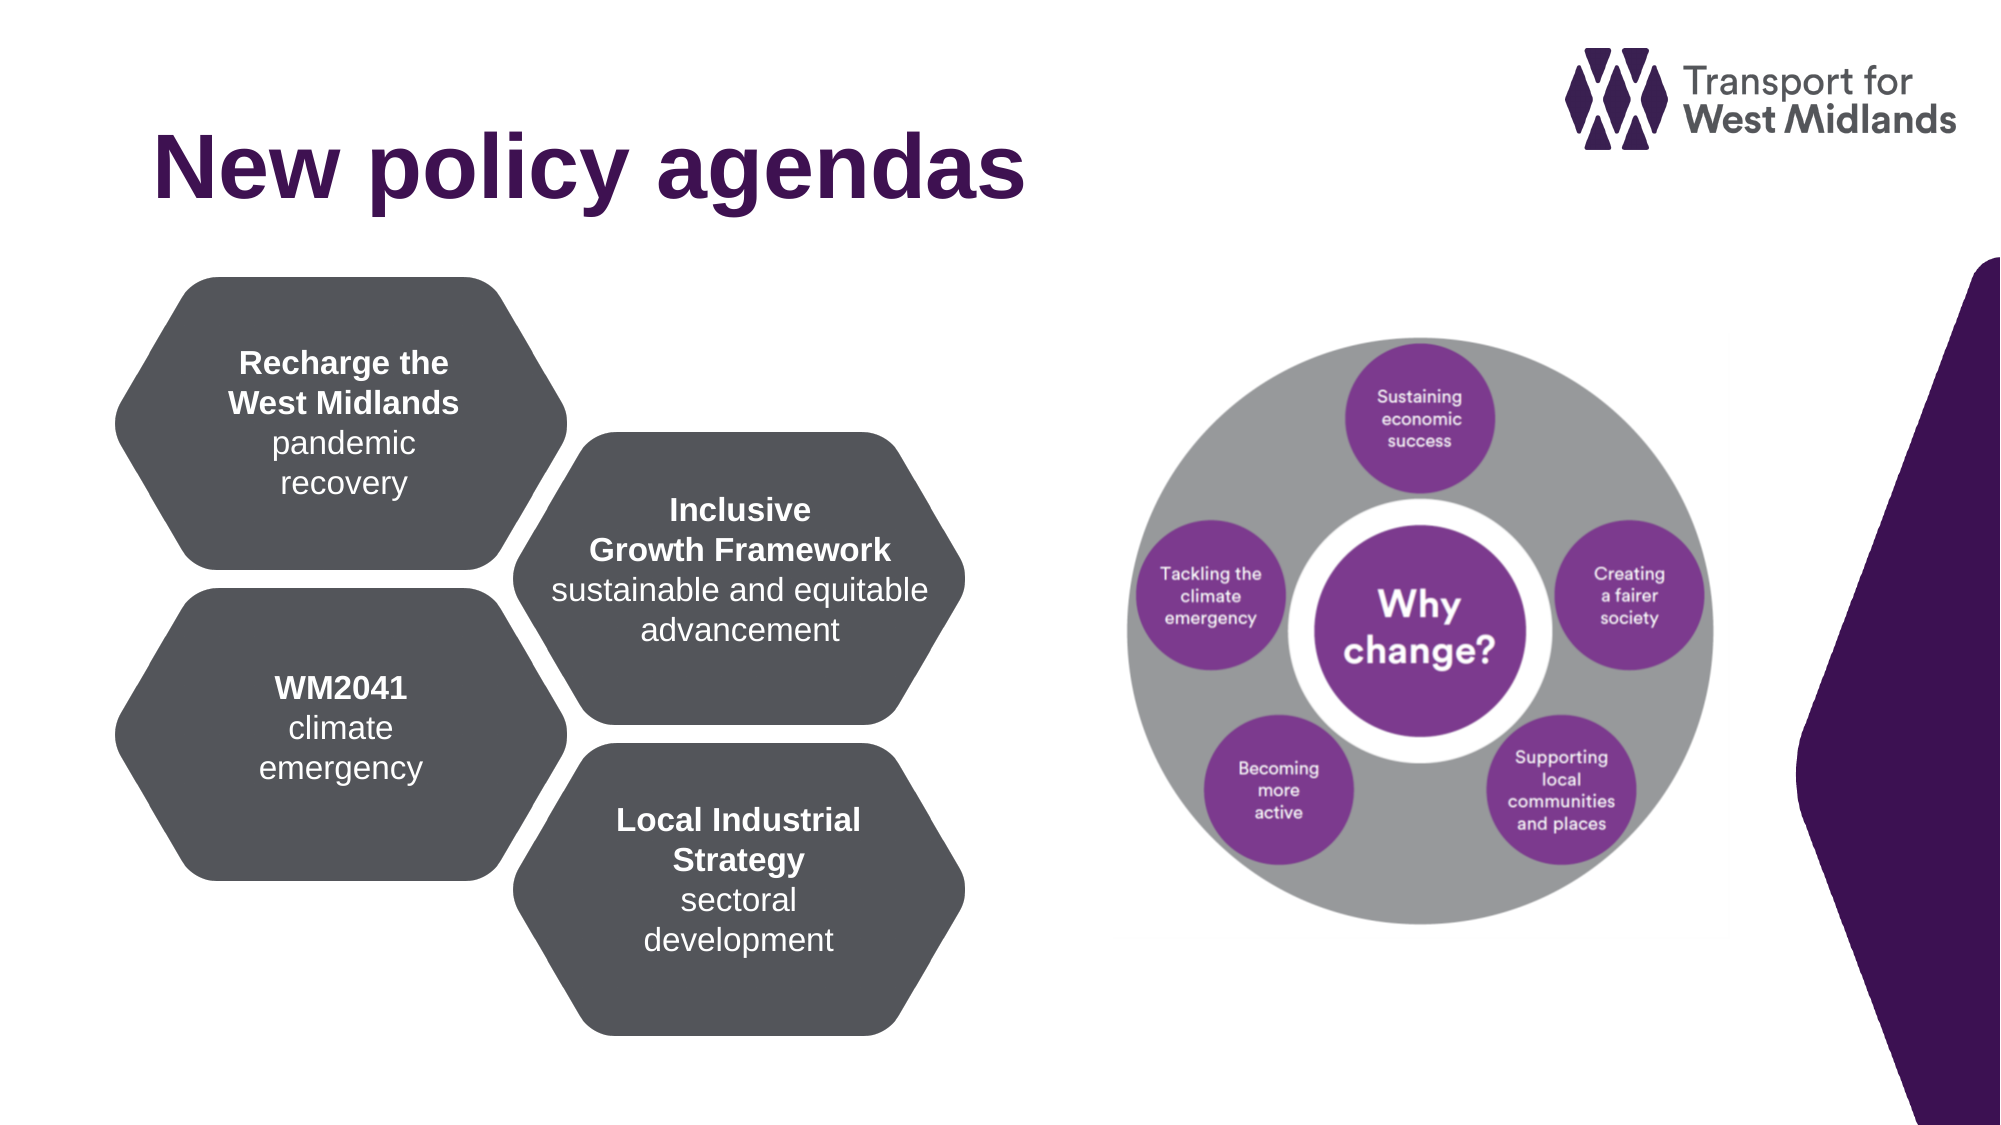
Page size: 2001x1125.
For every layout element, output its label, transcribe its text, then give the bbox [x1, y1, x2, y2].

picture [1565, 0, 2000, 1125]
title New policy agendas [137, 59, 1863, 278]
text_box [115, 277, 965, 1036]
picture [1113, 333, 1730, 939]
